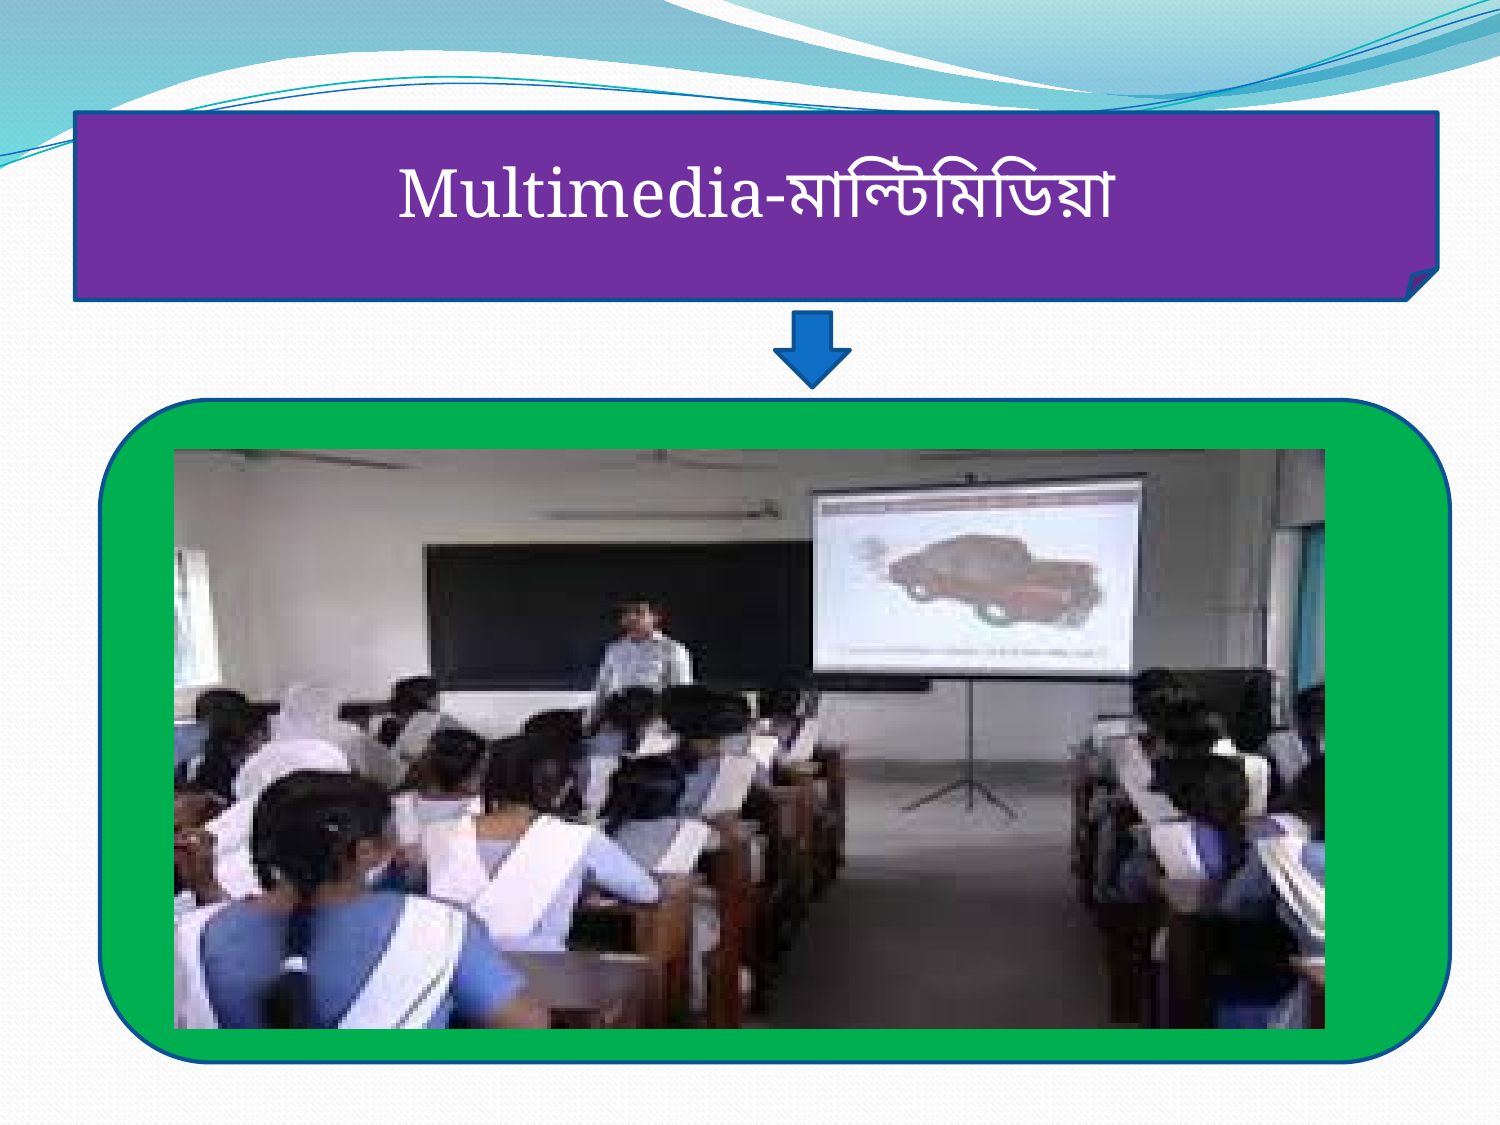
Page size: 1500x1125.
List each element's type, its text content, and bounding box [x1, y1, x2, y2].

text_box [97, 397, 1453, 1065]
picture [174, 449, 1326, 1029]
text_box [772, 310, 852, 390]
text_box Multimedia-মাল্টিমিডিয়া [72, 110, 1440, 303]
